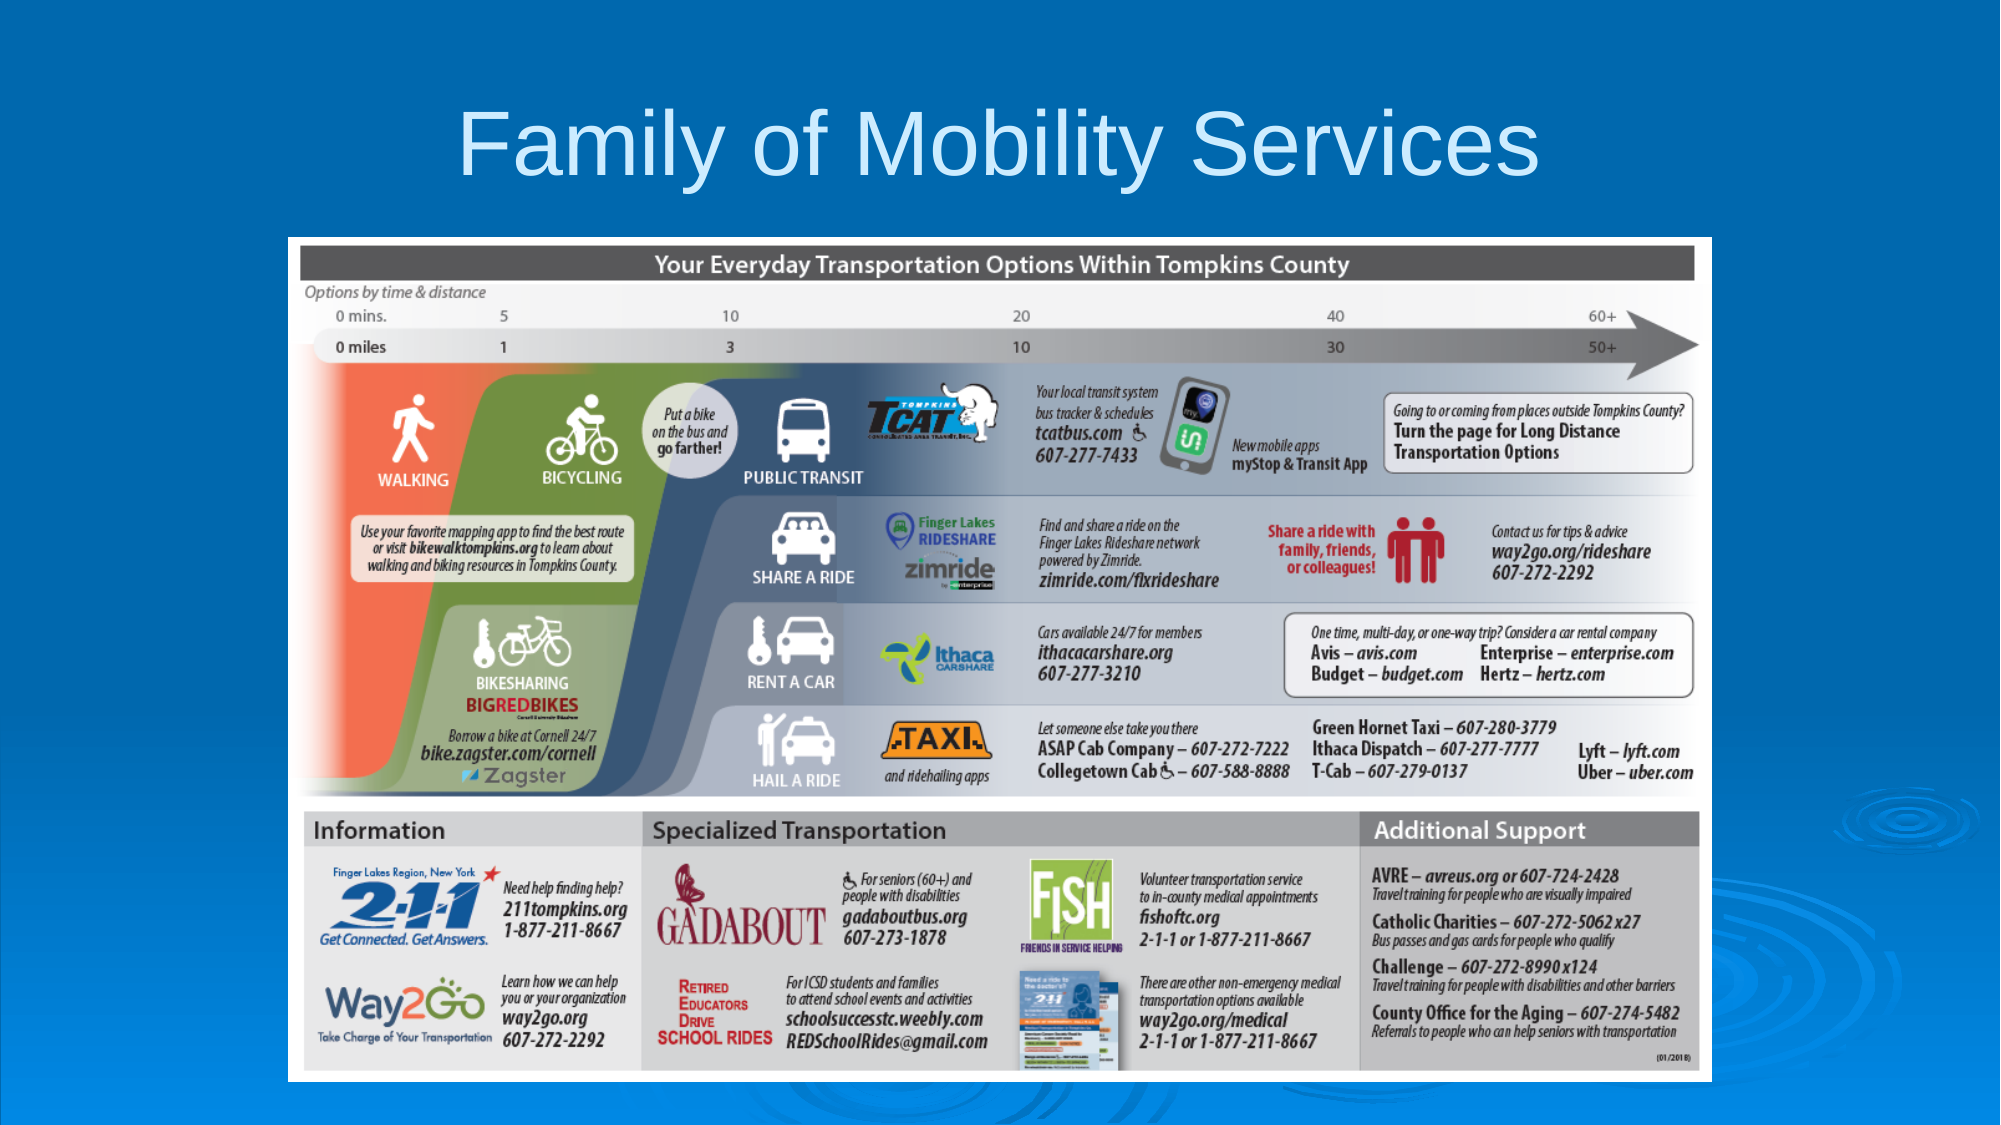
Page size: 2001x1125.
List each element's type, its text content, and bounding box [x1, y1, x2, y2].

title Family of Mobility Services [99, 45, 1900, 233]
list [288, 237, 1712, 1082]
